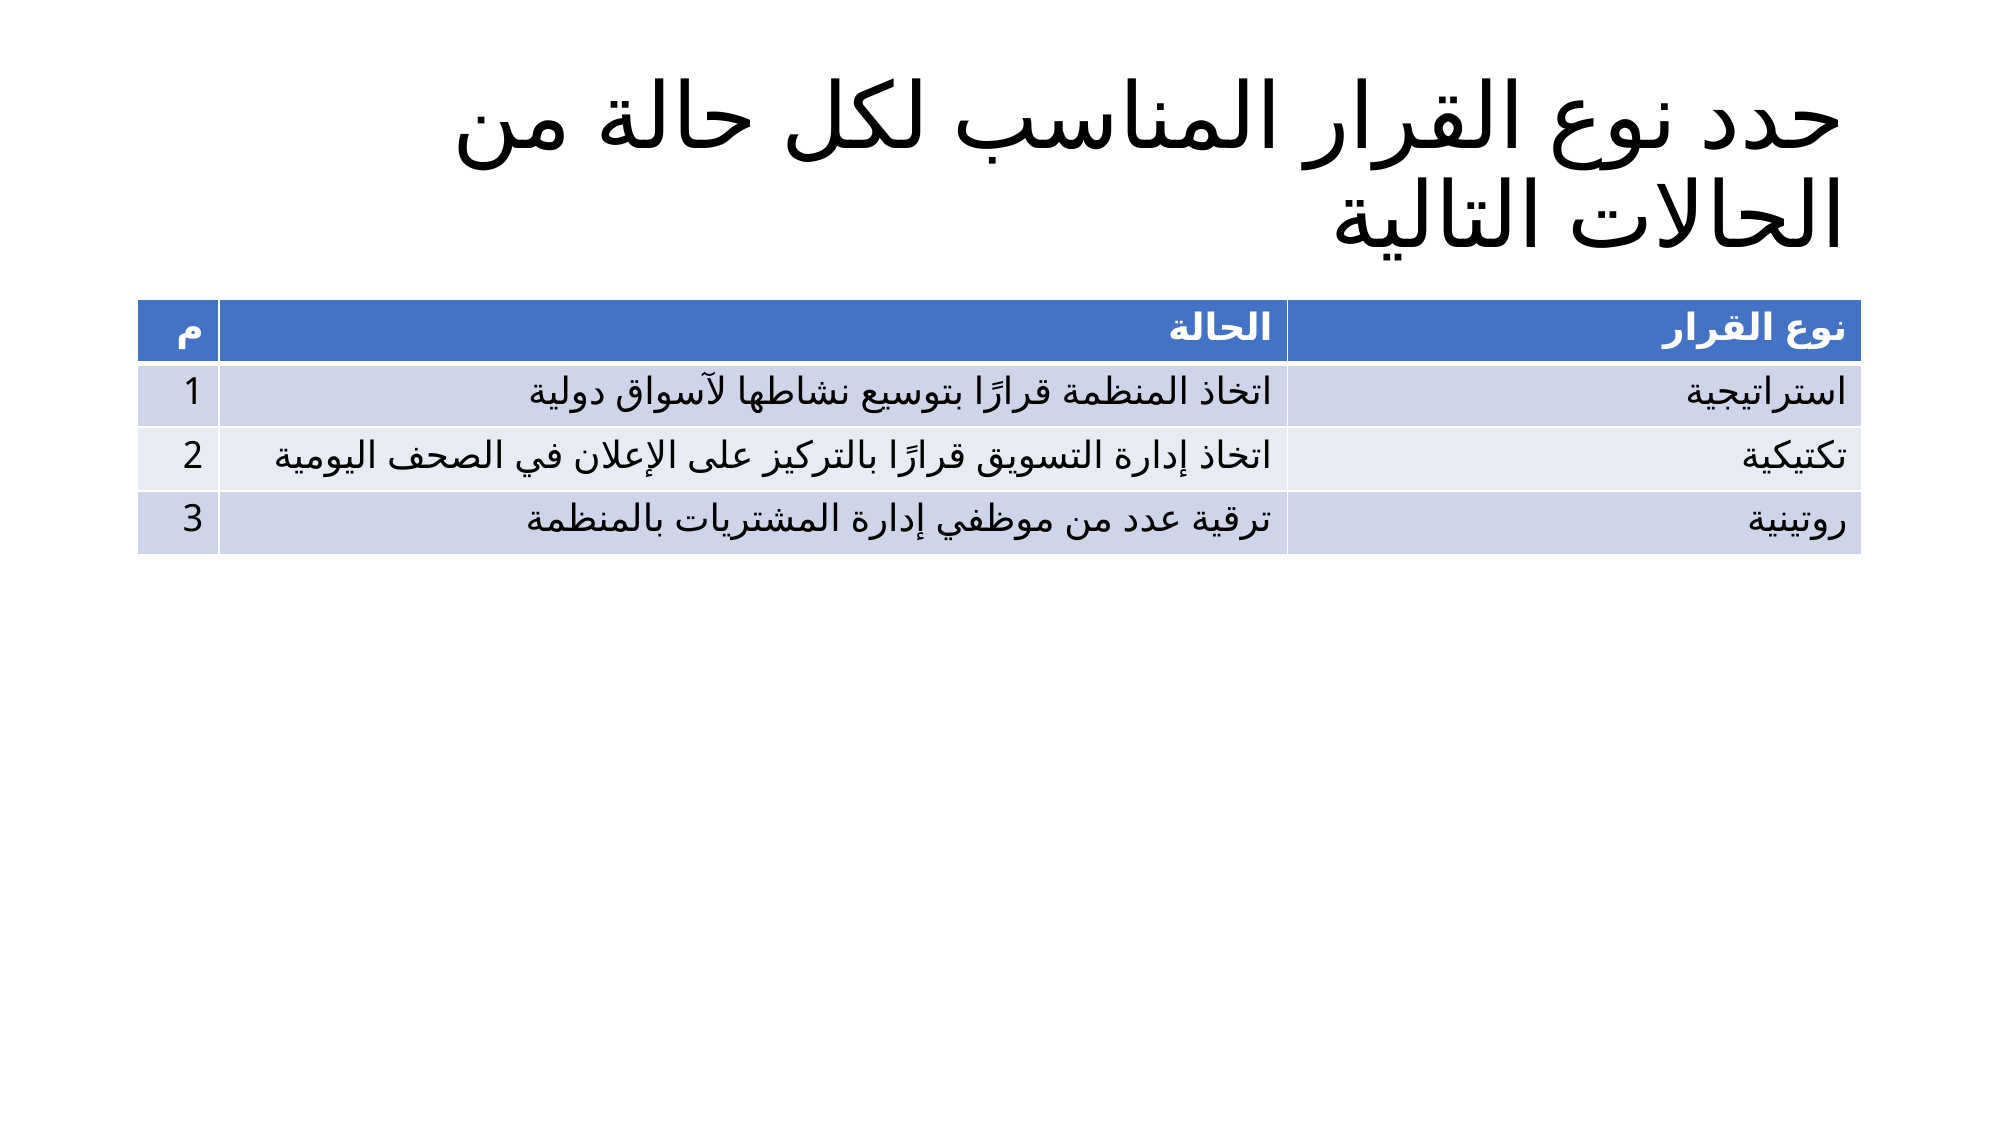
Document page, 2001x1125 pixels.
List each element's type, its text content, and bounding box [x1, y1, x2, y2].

table_header الحالة [220, 300, 1287, 361]
table_cell استراتيجية [1288, 366, 1861, 426]
table_cell 1 [138, 366, 218, 426]
table_cell اتخاذ إدارة التسويق قرارًا بالتركيز على الإعلان في الصحف اليومية [220, 428, 1287, 490]
table_header م [138, 300, 218, 361]
table_cell تكتيكية [1288, 428, 1861, 490]
title حدد نوع القرار المناسب لكل حالة من الحالات التالية [137, 59, 1863, 278]
table_cell اتخاذ المنظمة قرارًا بتوسيع نشاطها لآسواق دولية [220, 366, 1287, 426]
table_cell ترقية عدد من موظفي إدارة المشتريات بالمنظمة [220, 492, 1287, 554]
table_header نوع القرار [1288, 300, 1861, 361]
table_cell 2 [138, 428, 218, 490]
table_cell 3 [138, 492, 218, 554]
table_cell روتينية [1288, 492, 1861, 554]
